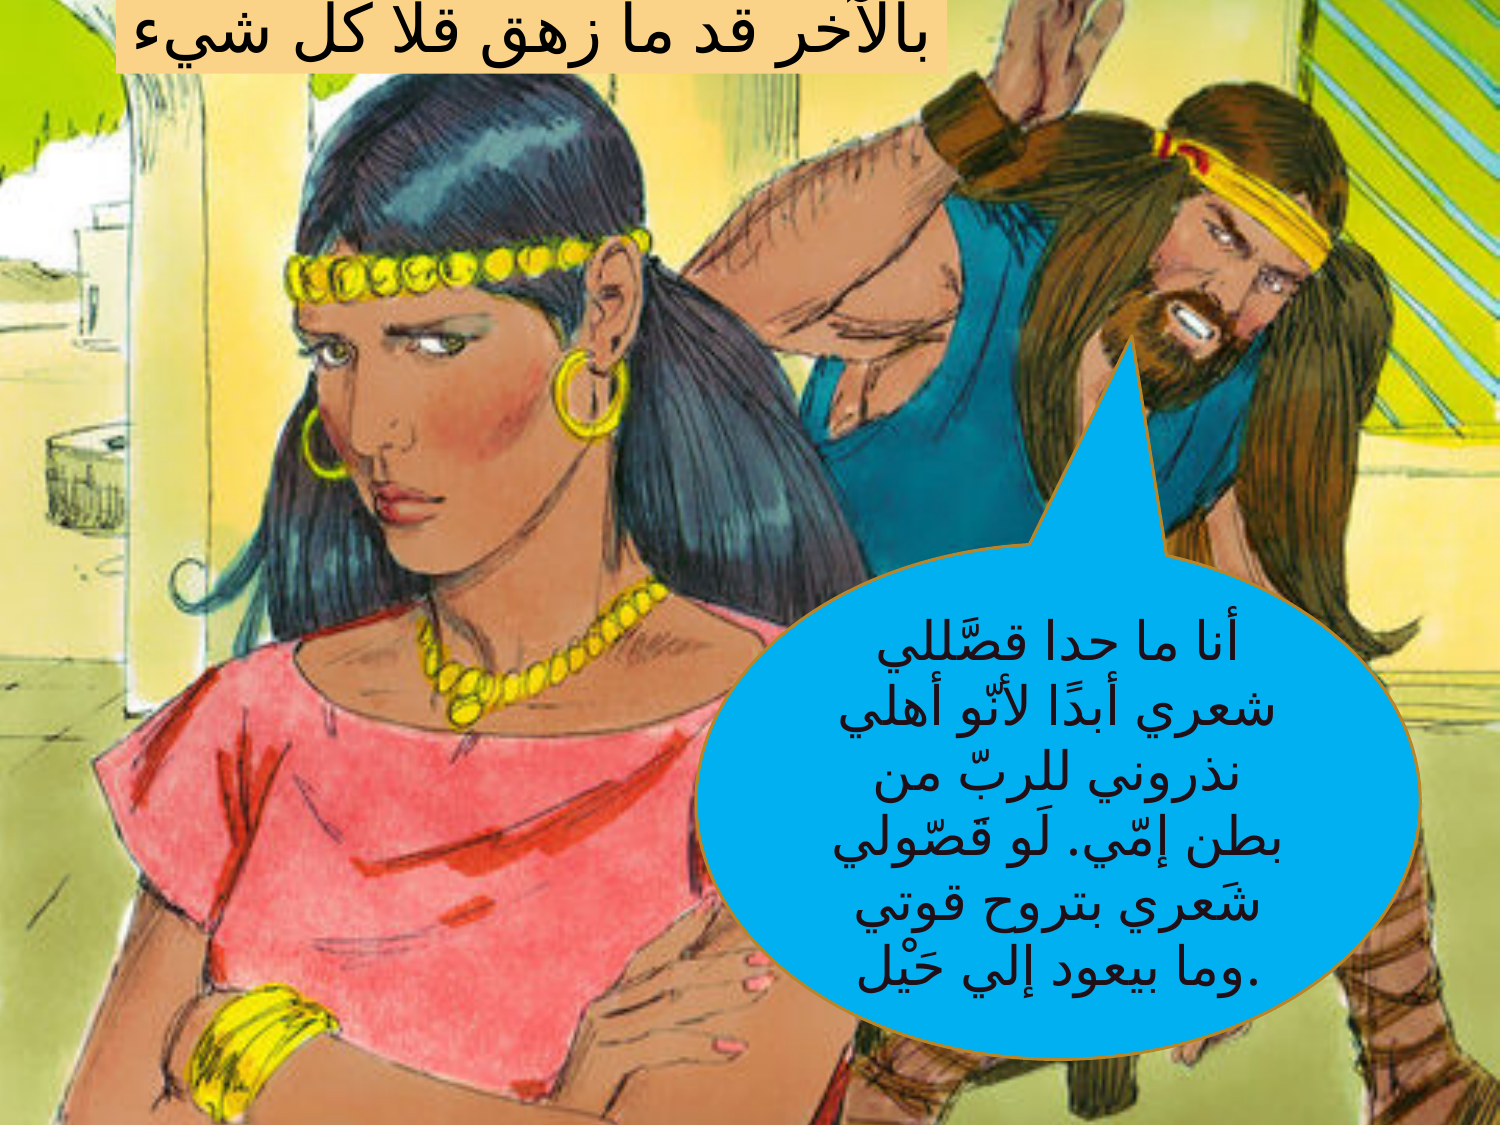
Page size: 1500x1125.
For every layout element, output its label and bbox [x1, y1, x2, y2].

list [0, 0, 1500, 1125]
